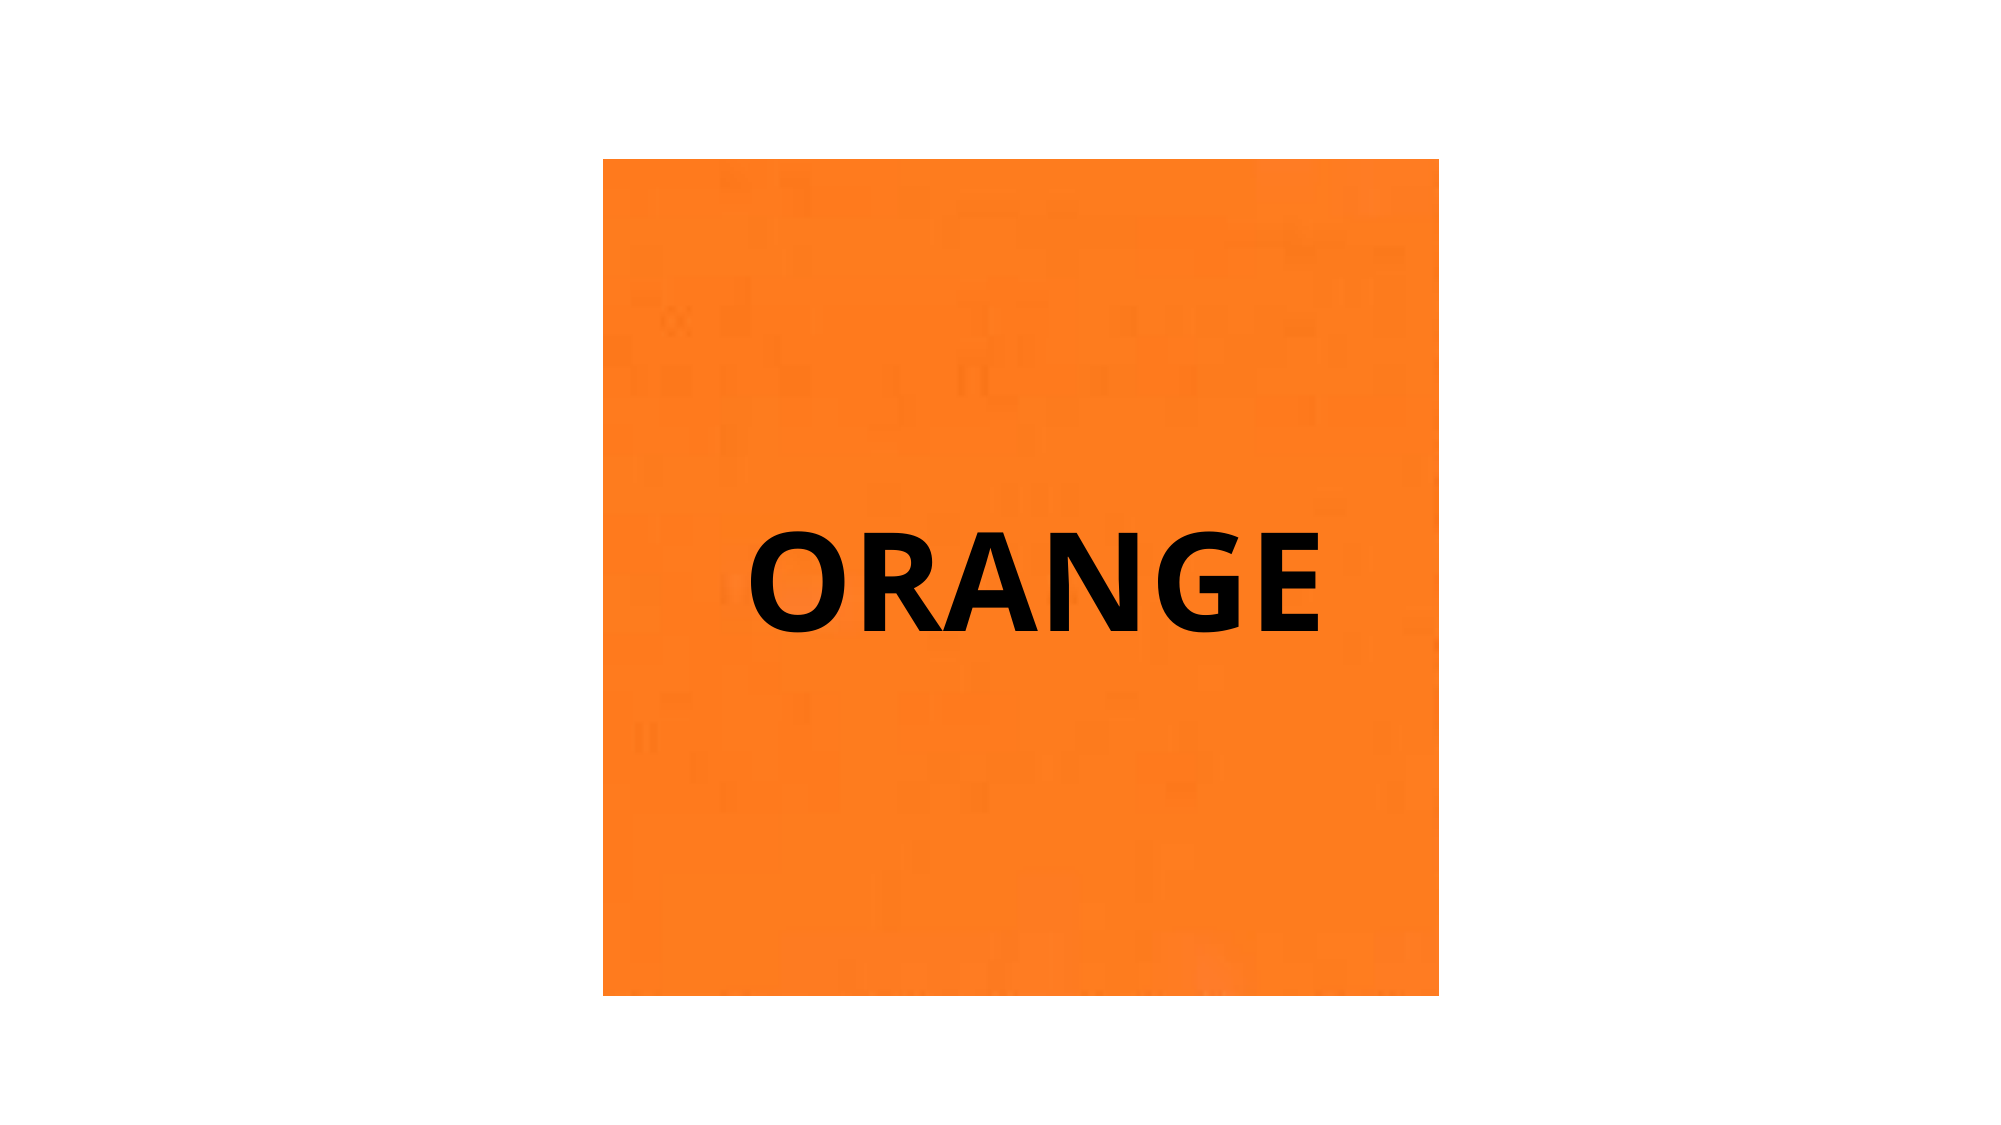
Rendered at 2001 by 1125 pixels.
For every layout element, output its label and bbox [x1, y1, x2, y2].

list [602, 159, 1439, 996]
